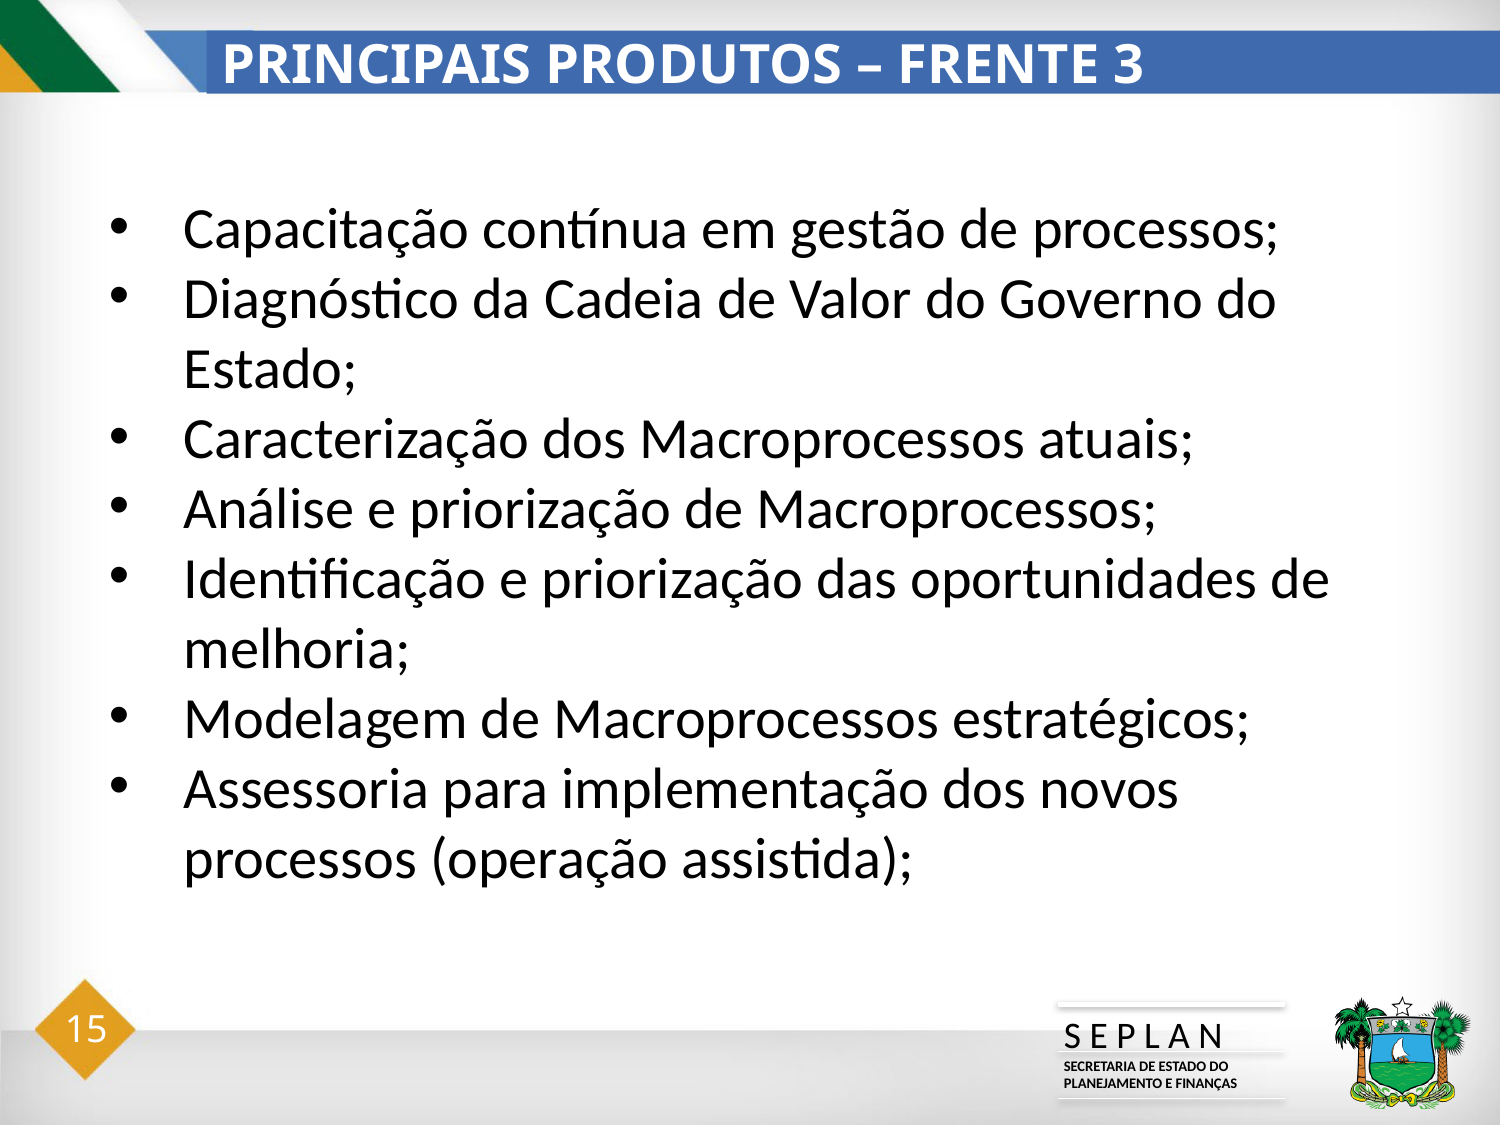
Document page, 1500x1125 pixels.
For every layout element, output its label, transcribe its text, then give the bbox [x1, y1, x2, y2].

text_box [1048, 1003, 1310, 1101]
picture [0, 0, 1500, 1125]
text_box PRINCIPAIS PRODUTOS – FRENTE 3 [205, 29, 1500, 96]
text_box 15 [48, 997, 124, 1058]
text_box Capacitação contínua em gestão de processos; Diagnóstico da Cadeia de Valor do Governo do Estado; Caracterização dos Macroprocessos atuais; Análise e priorização de Macroprocessos; Identificação e priorização das oportunidades de melhoria; Modelagem de Macroprocessos estratégicos; Assessoria para implementação dos novos processos (operação assistida); [93, 182, 1426, 1037]
